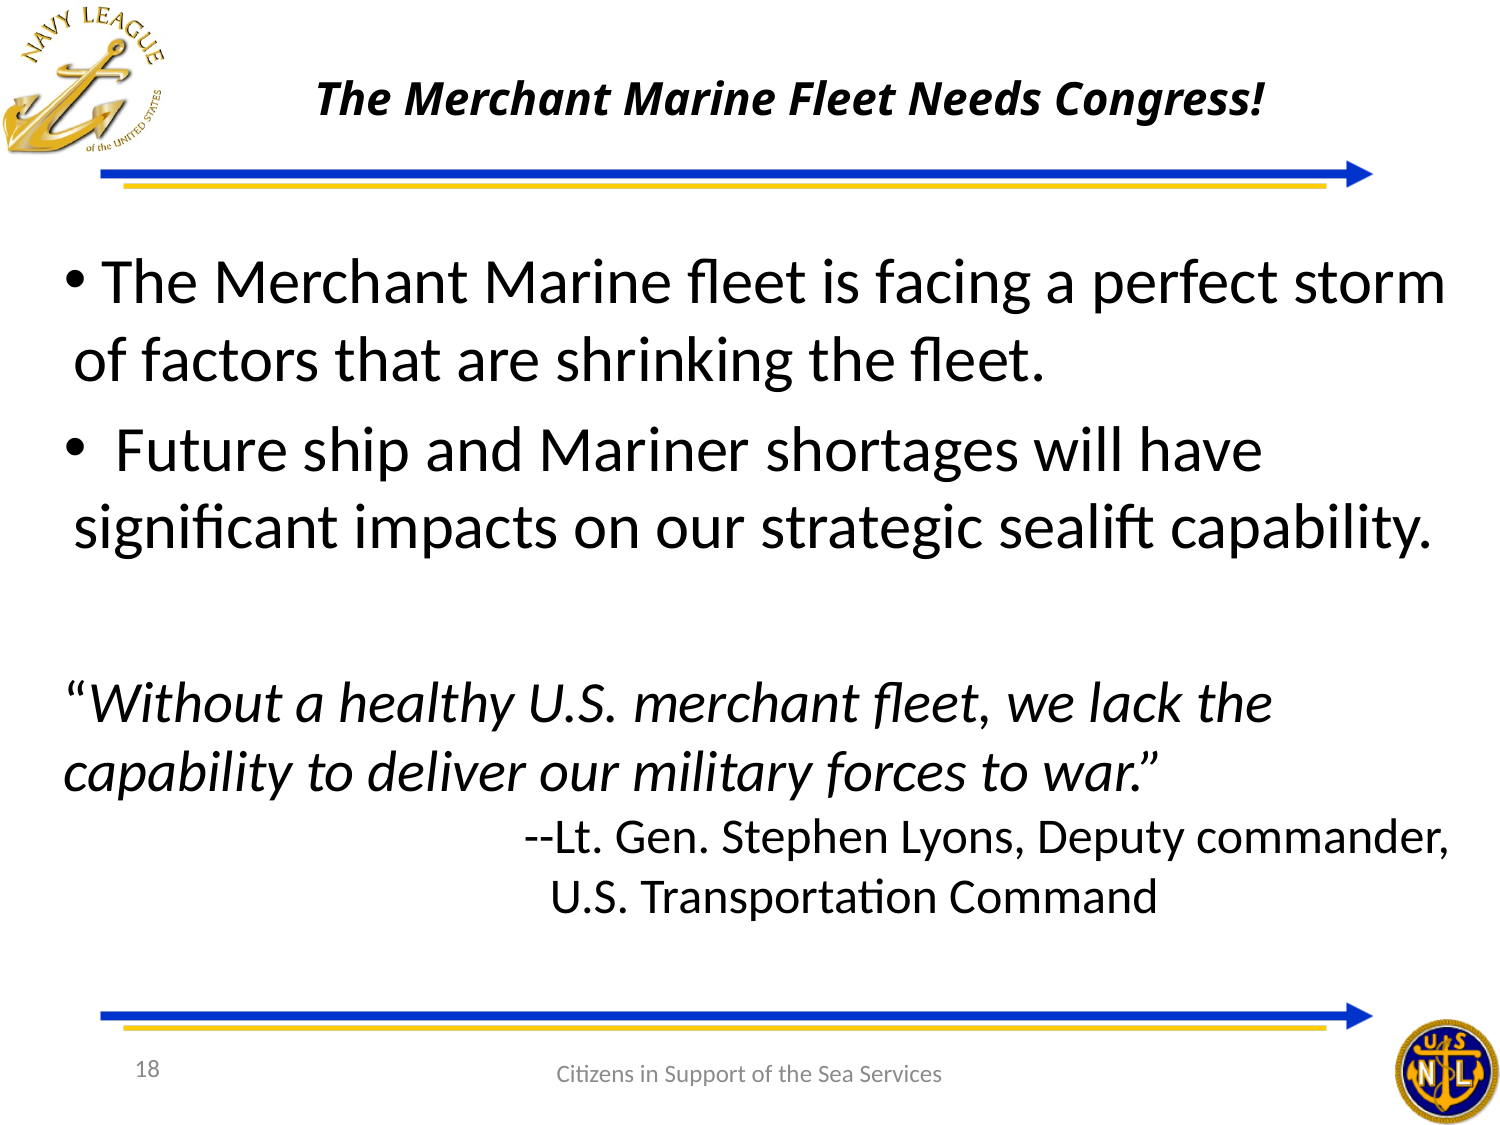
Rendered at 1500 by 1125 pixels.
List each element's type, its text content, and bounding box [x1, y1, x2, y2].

slide_number 18 [0, 1037, 175, 1098]
picture [0, 0, 1402, 210]
list The Merchant Marine fleet is facing a perfect storm of factors that are shrinking the fleet. Future ship and Mariner shortages will have significant impacts on our strategic sealift capability. “Without a healthy U.S. merchant fleet, we lack the capability to deliver our military forces to war.” --Lt. Gen. Stephen Lyons, Deputy commander, U.S. Transportation Command [2, 158, 1500, 1037]
title The Merchant Marine Fleet Needs Congress! [214, 44, 1365, 143]
footer Citizens in Support of the Sea Services [512, 1061, 988, 1103]
picture [99, 987, 1500, 1125]
